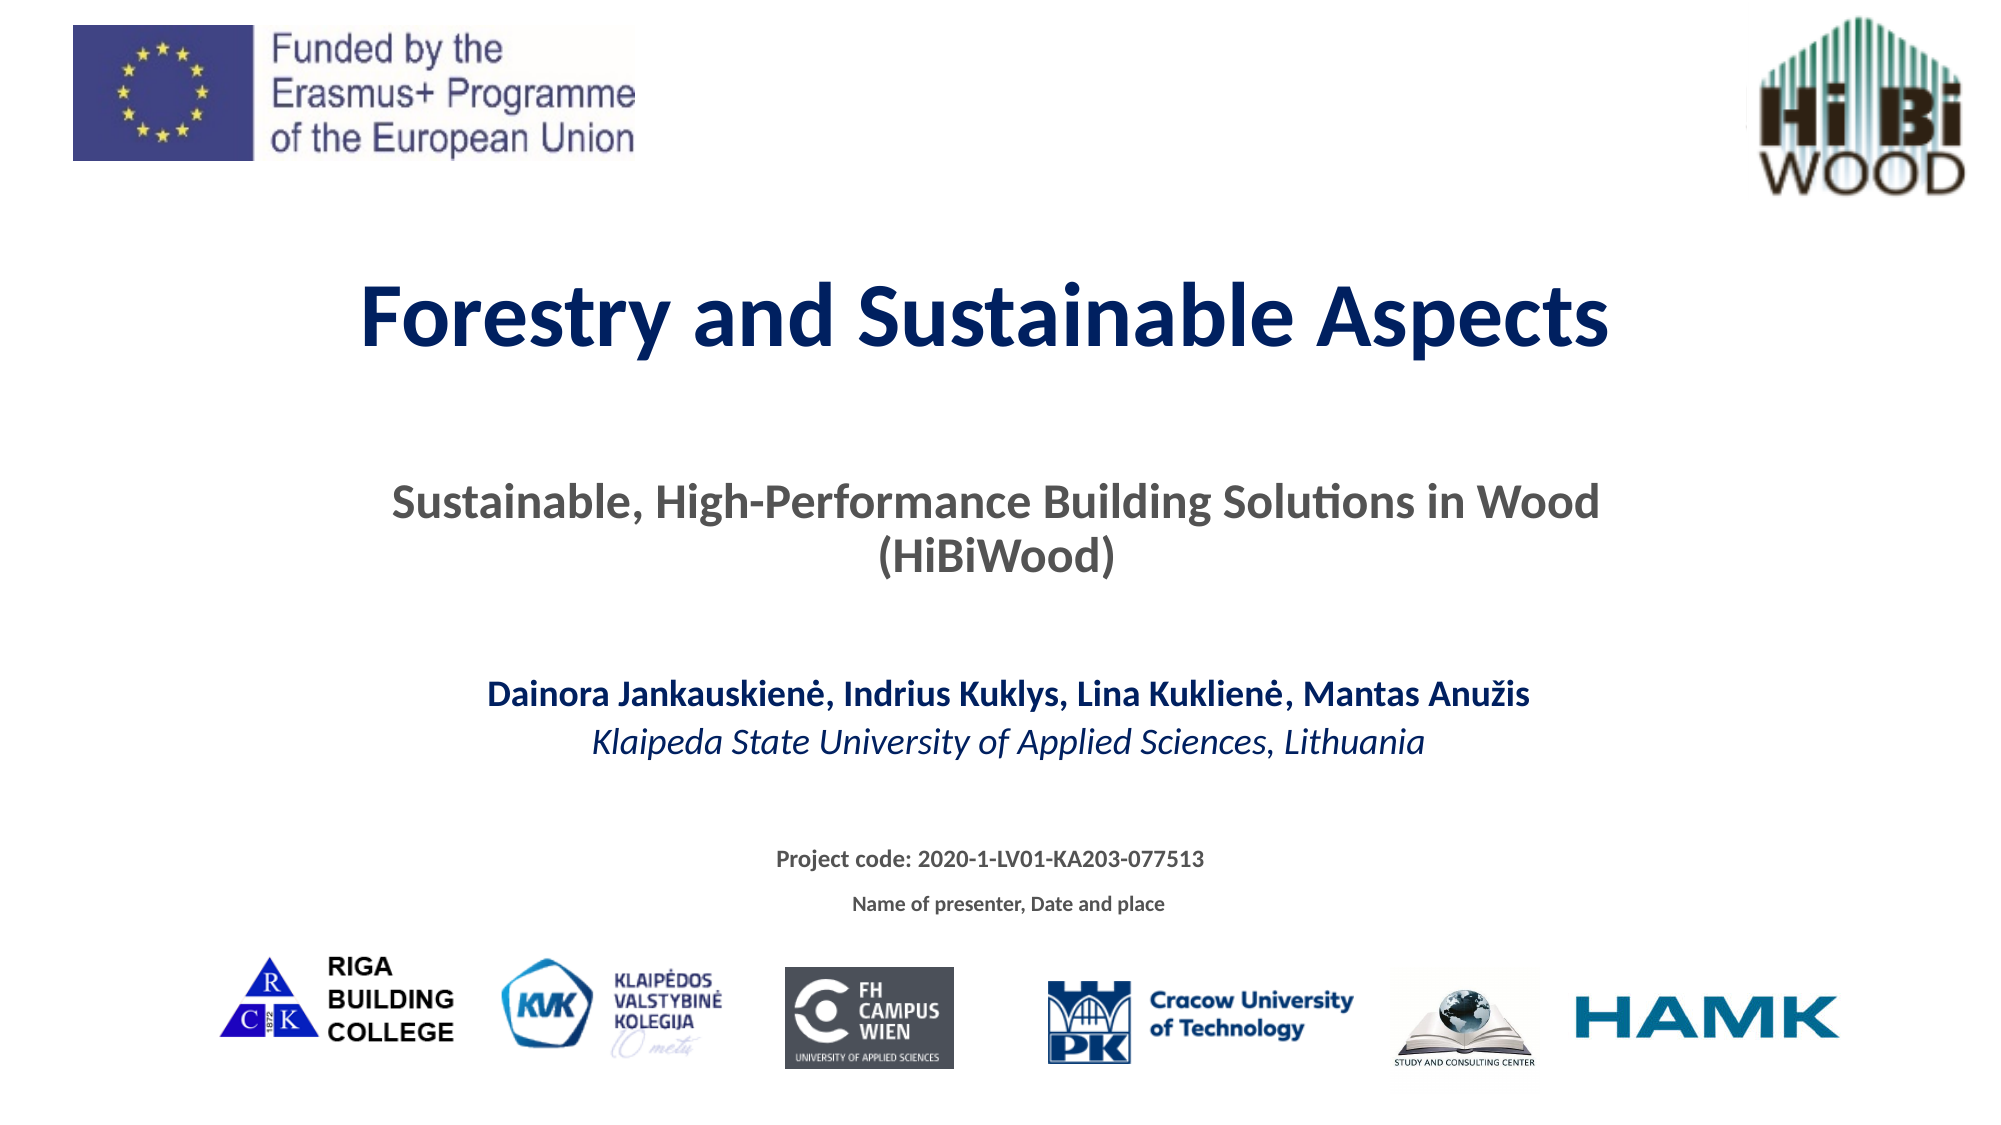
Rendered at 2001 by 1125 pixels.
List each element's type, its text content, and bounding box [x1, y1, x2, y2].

picture [73, 25, 635, 161]
text_box Dainora Jankauskienė, Indrius Kuklys, Lina Kuklienė, Mantas Anužis Klaipeda State University of Applied Sciences, Lithuania [472, 661, 1546, 815]
text_box Name of presenter, Date and place [674, 885, 1344, 931]
picture [1390, 967, 1540, 1094]
picture [1048, 981, 1354, 1064]
title Forestry and Sustainable Aspects [233, 195, 1739, 375]
picture [214, 947, 459, 1048]
picture [785, 967, 954, 1069]
picture [1560, 969, 1852, 1064]
picture [495, 950, 729, 1069]
picture [1739, 2, 1976, 200]
subtitle Sustainable, High-Performance Building Solutions in Wood (HiBiWood) [253, 468, 1741, 617]
